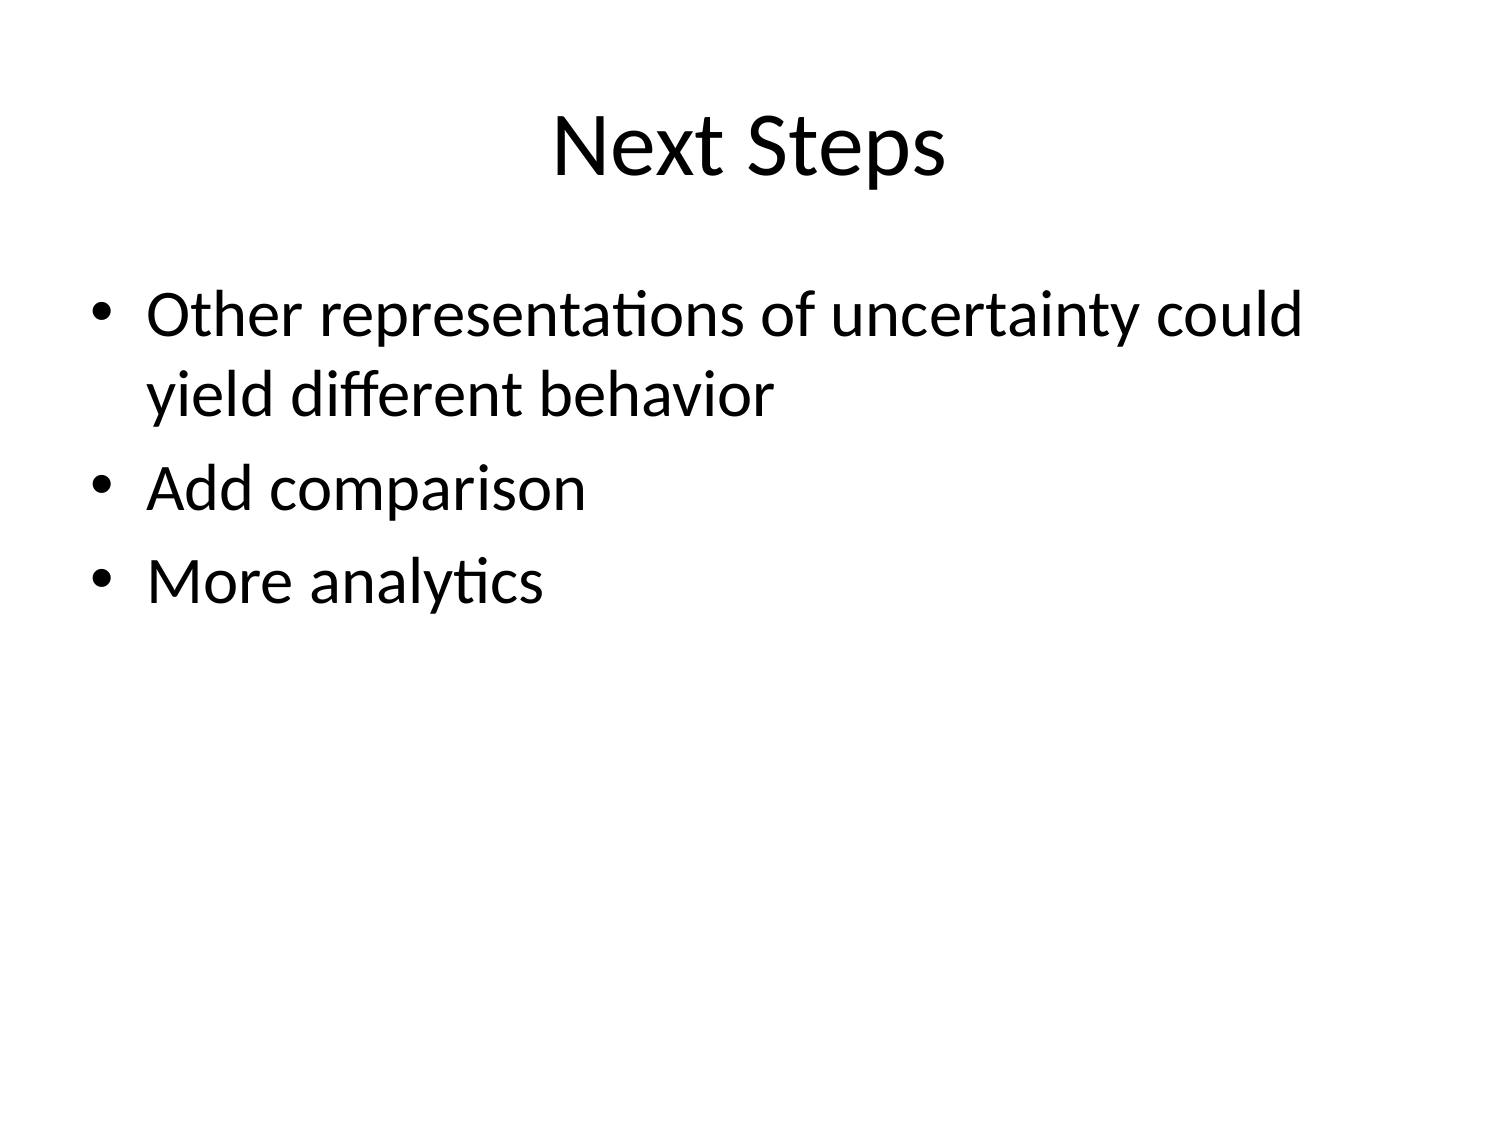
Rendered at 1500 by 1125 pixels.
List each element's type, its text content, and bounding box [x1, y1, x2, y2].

list Other representations of uncertainty could yield different behavior Add comparison More analytics [75, 262, 1425, 1005]
title Next Steps [75, 45, 1425, 233]
